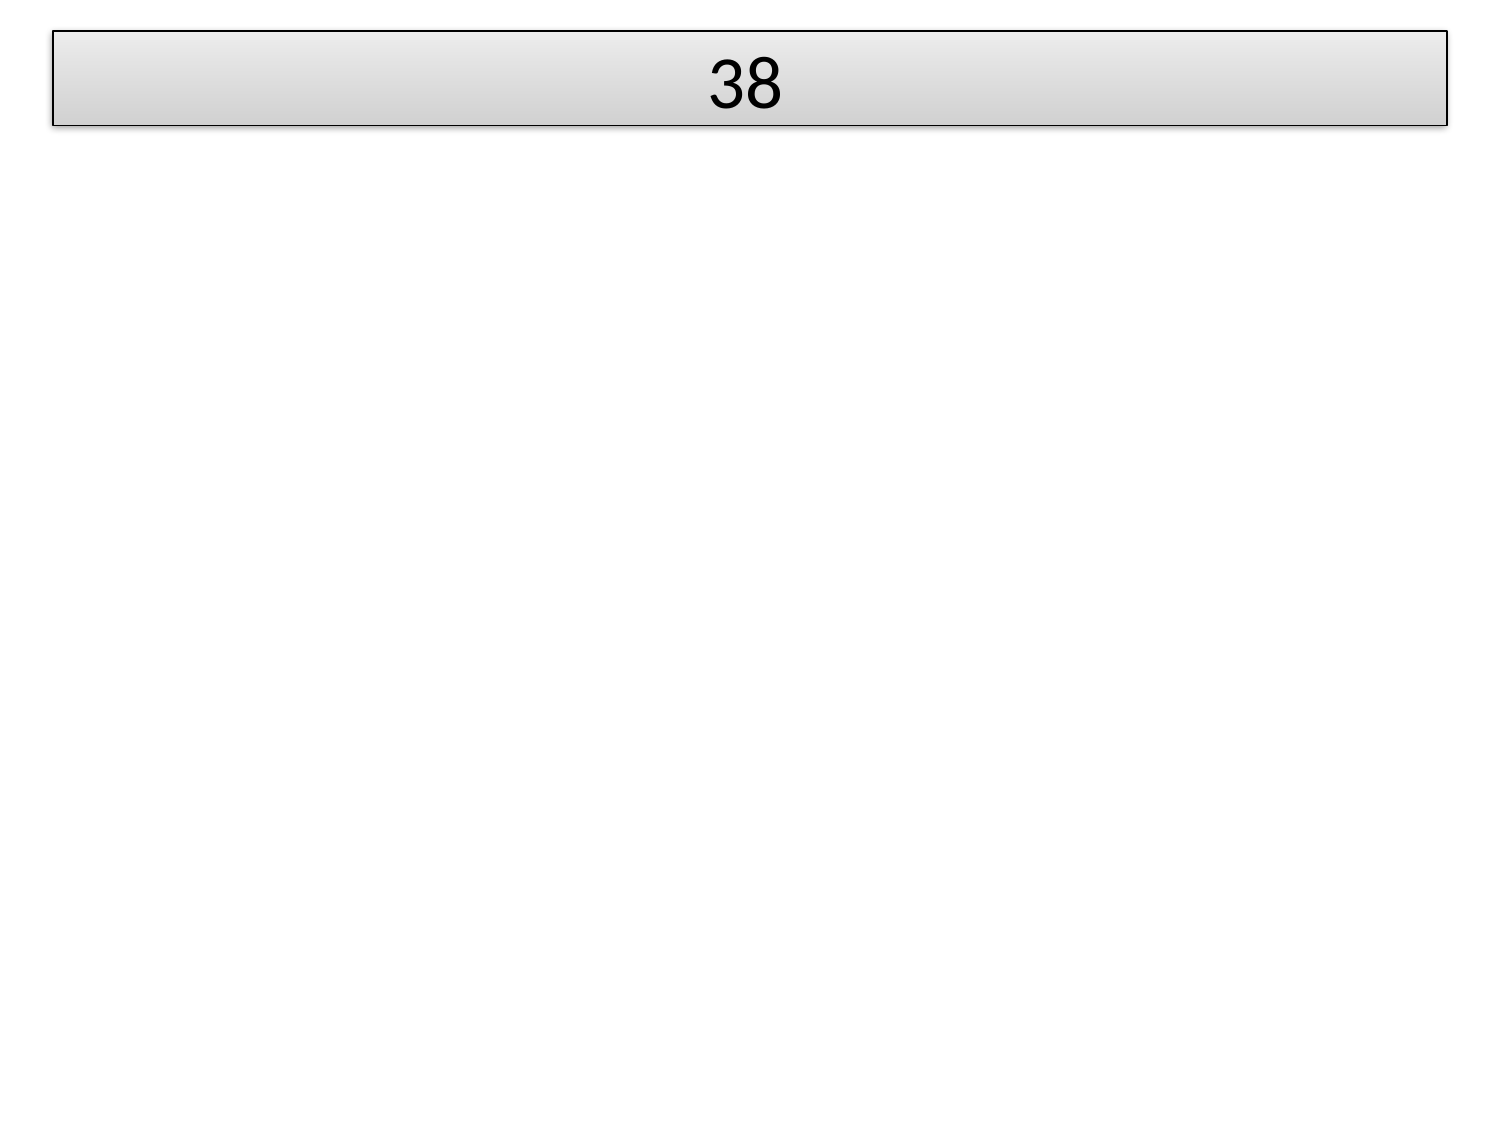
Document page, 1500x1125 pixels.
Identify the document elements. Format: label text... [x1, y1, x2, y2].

text_box 38 [52, 30, 1448, 126]
